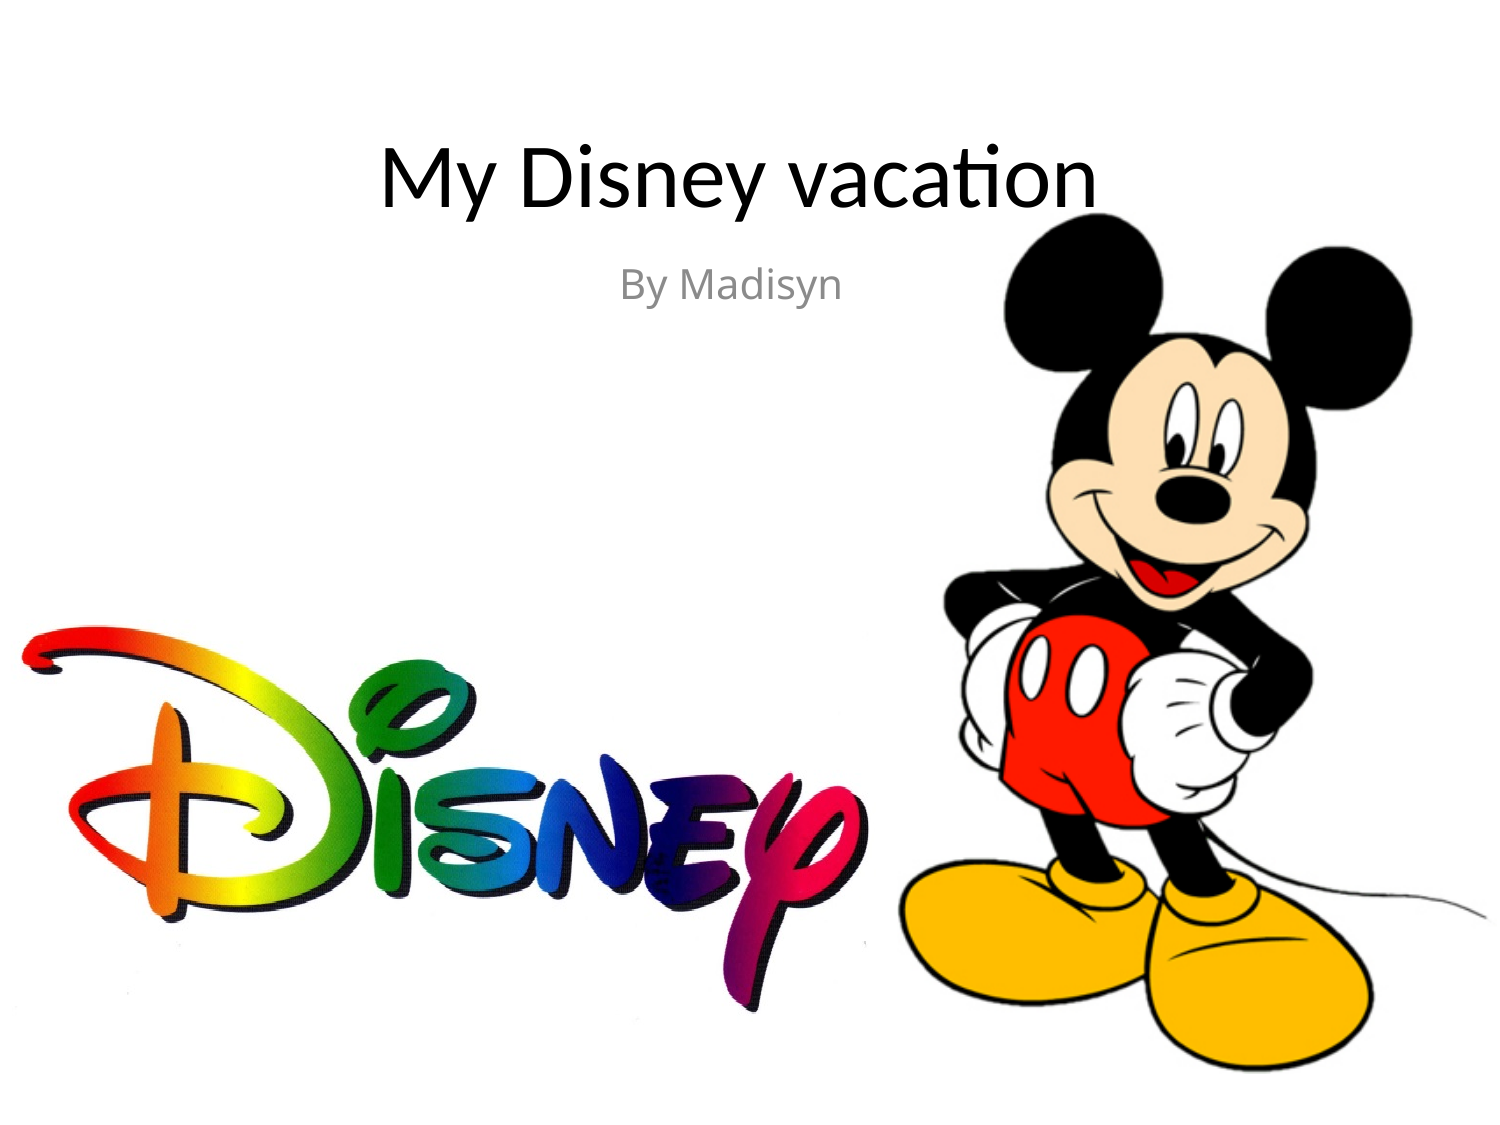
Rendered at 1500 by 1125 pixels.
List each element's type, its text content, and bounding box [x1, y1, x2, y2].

subtitle By Madisyn [462, 249, 891, 363]
picture [0, 212, 1498, 1075]
title My Disney vacation [112, 50, 1388, 292]
